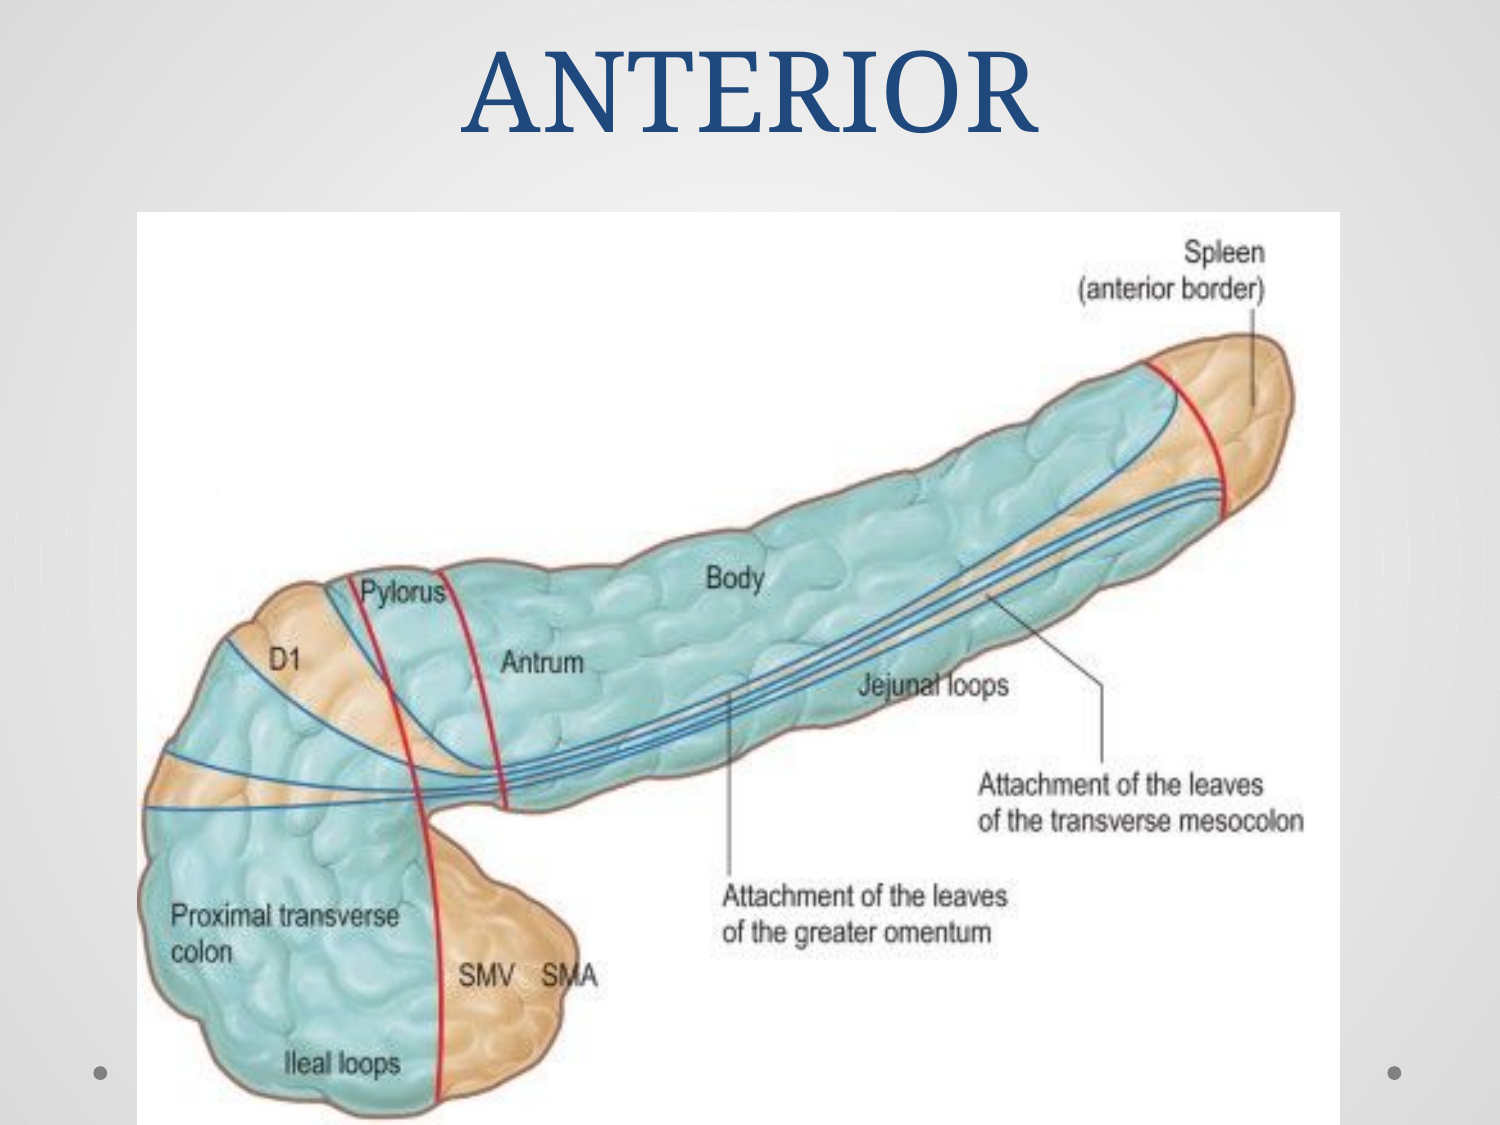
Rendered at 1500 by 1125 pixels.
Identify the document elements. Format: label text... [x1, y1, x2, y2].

picture [137, 212, 1340, 1125]
title ANTERIOR [75, 0, 1425, 163]
